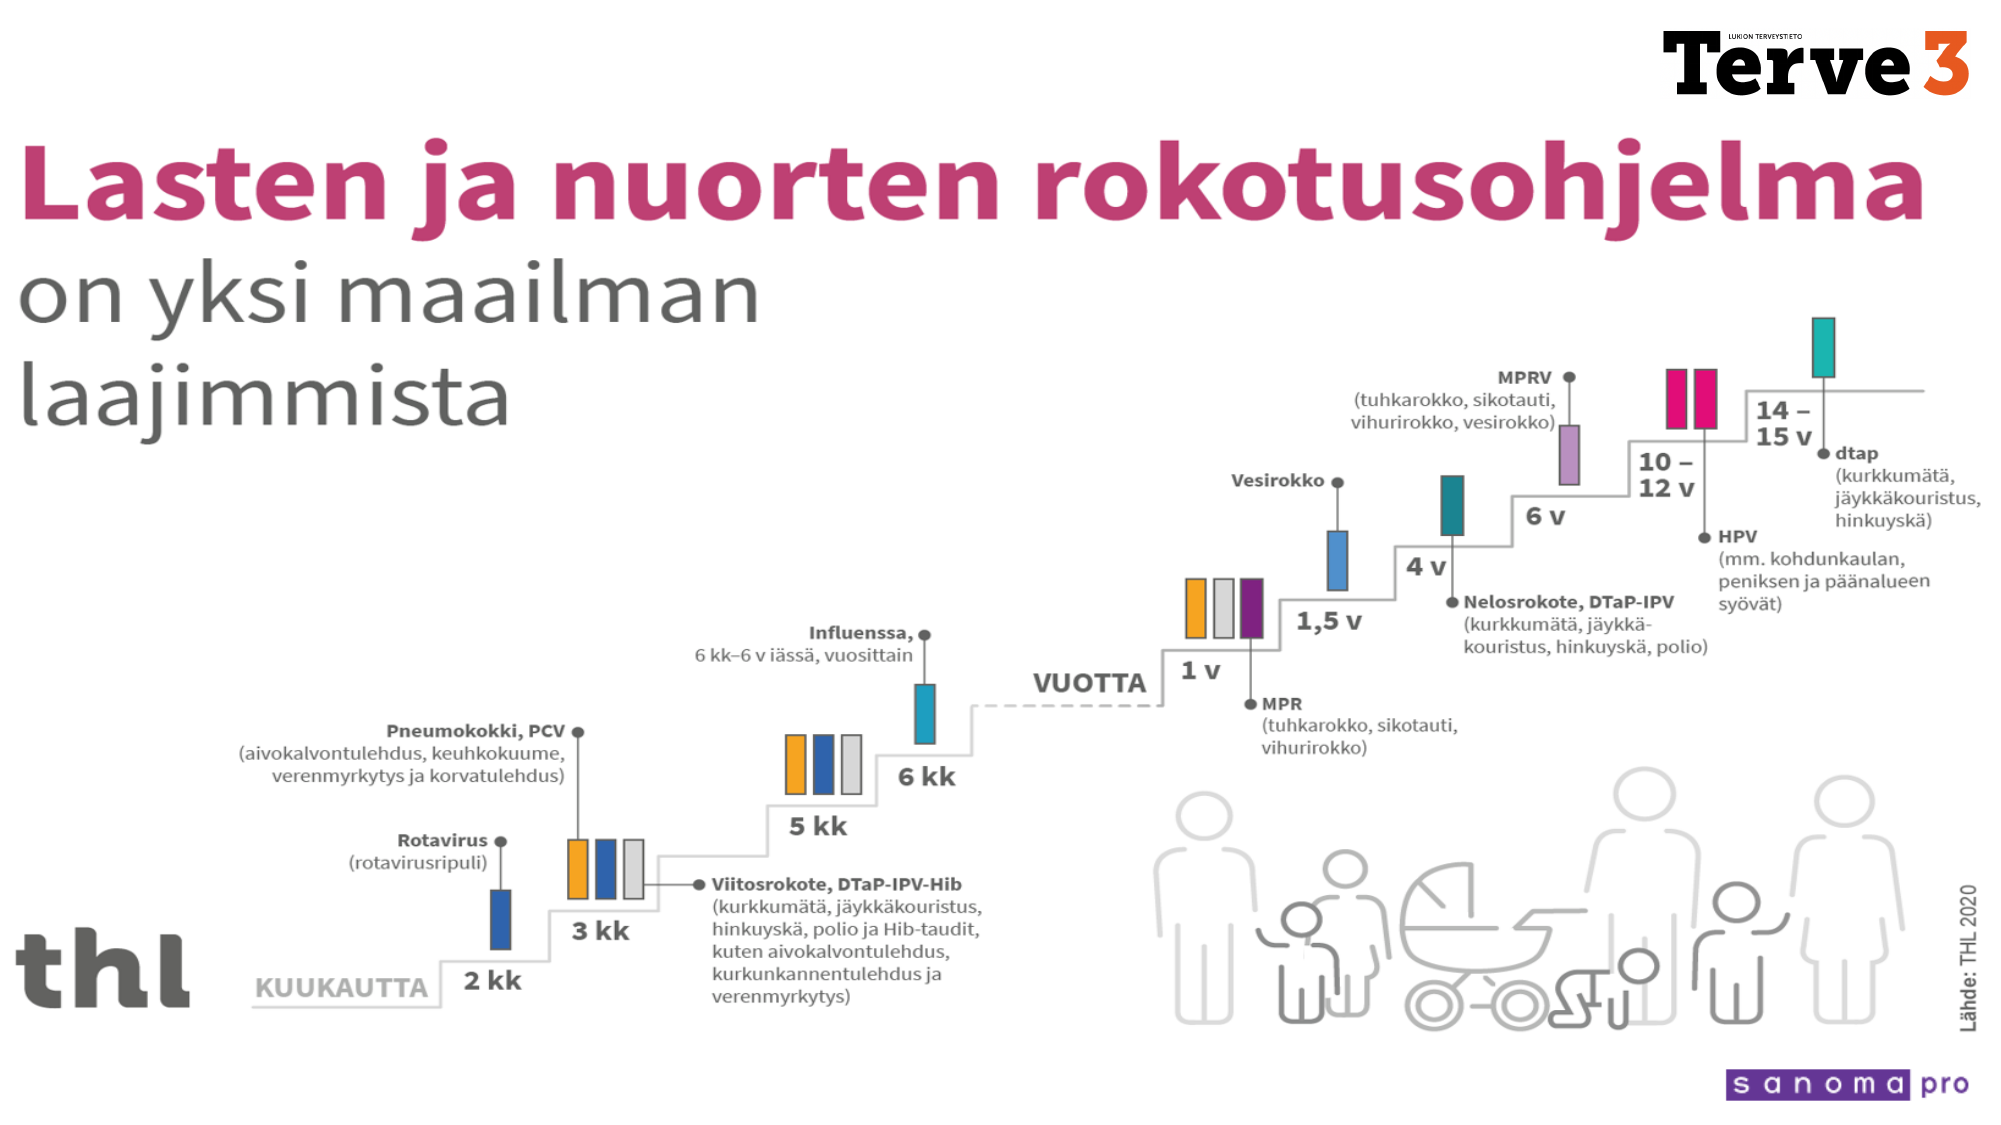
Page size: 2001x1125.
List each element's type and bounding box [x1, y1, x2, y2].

picture [1660, 28, 1971, 99]
picture [0, 126, 2000, 1125]
